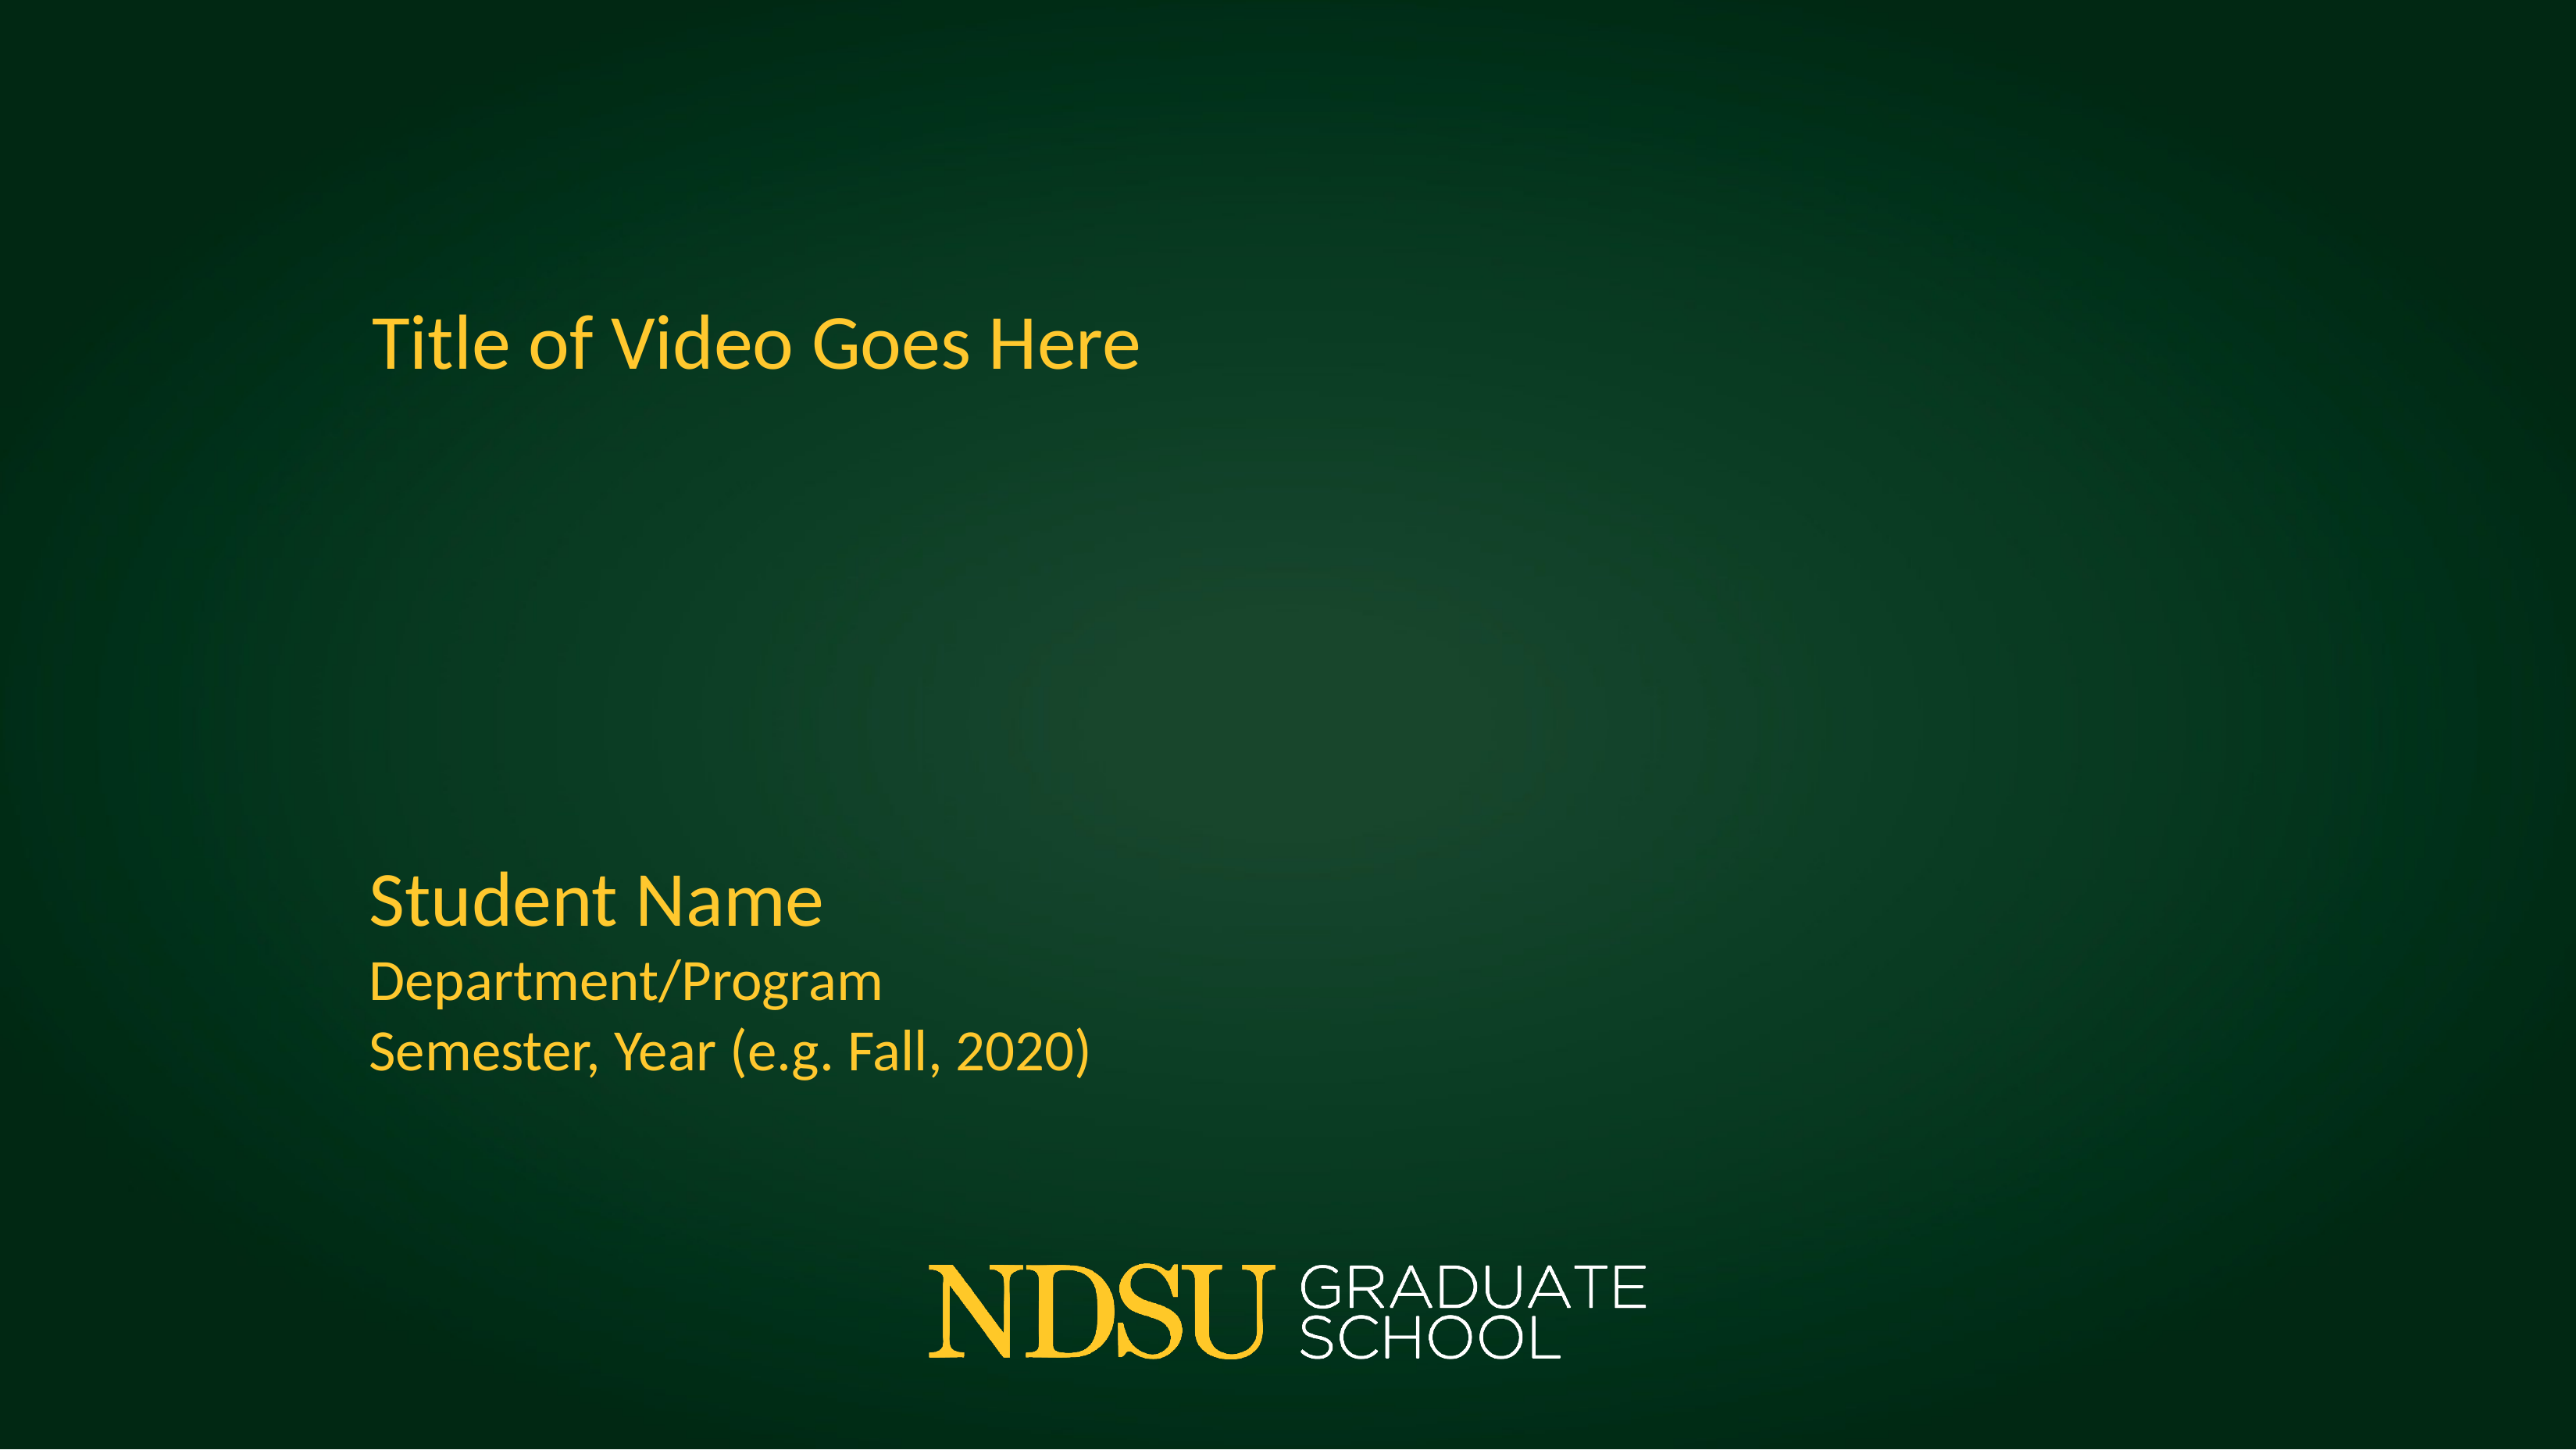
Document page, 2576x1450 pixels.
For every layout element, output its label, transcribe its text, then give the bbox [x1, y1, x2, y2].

picture [0, 0, 2576, 1449]
text_box Title of Video Goes Here [360, 285, 2225, 391]
text_box Student Name Department/Program Semester, Year (e.g. Fall, 2020) [357, 841, 2225, 1088]
